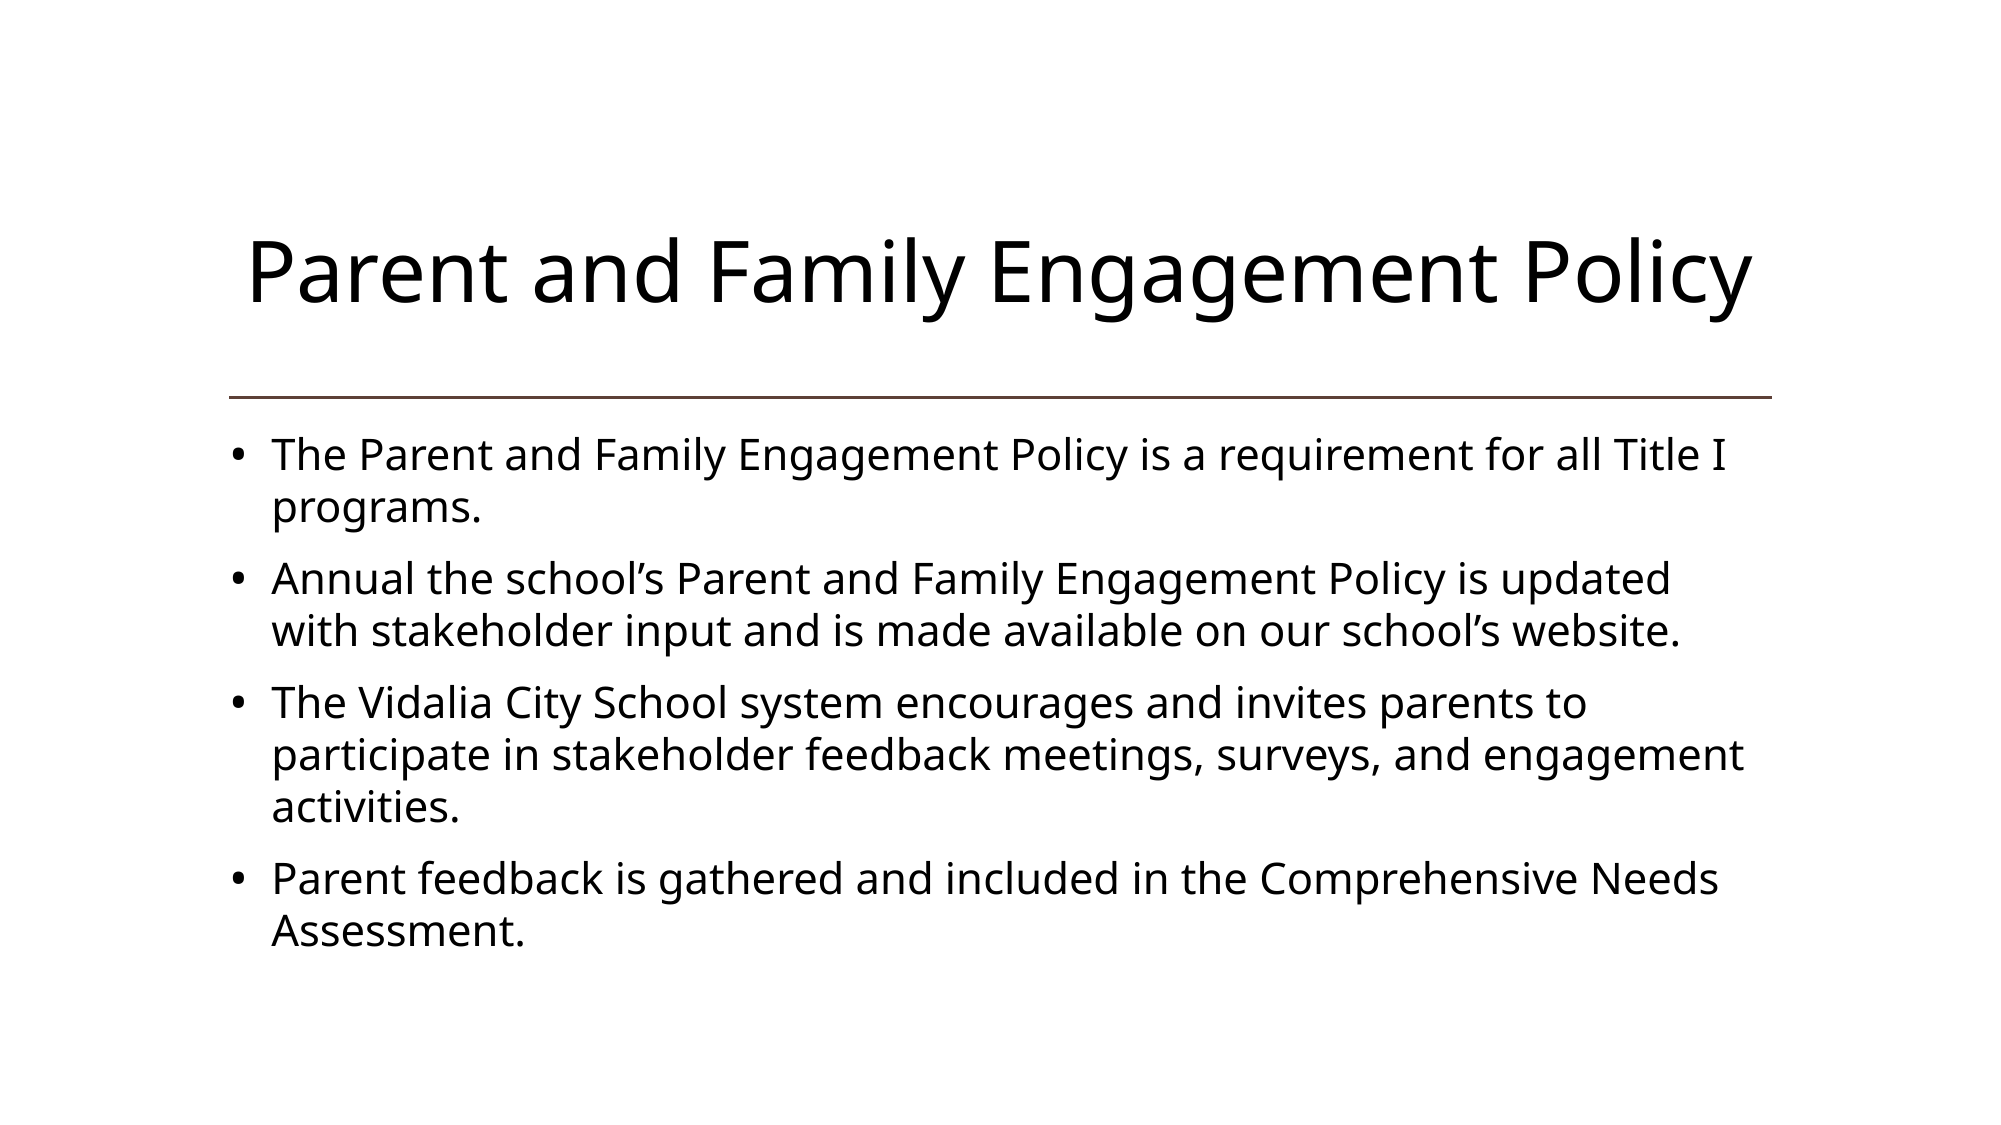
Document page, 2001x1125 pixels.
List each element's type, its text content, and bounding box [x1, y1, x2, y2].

title Parent and Family Engagement Policy [212, 161, 1788, 375]
list The Parent and Family Engagement Policy is a requirement for all Title I programs. Annual the school’s Parent and Family Engagement Policy is updated with stakeholder input and is made available on our school’s website. The Vidalia City School system encourages and invites parents to participate in stakeholder feedback meetings, surveys, and engagement activities. Parent feedback is gathered and included in the Comprehensive Needs Assessment. [212, 419, 1788, 964]
